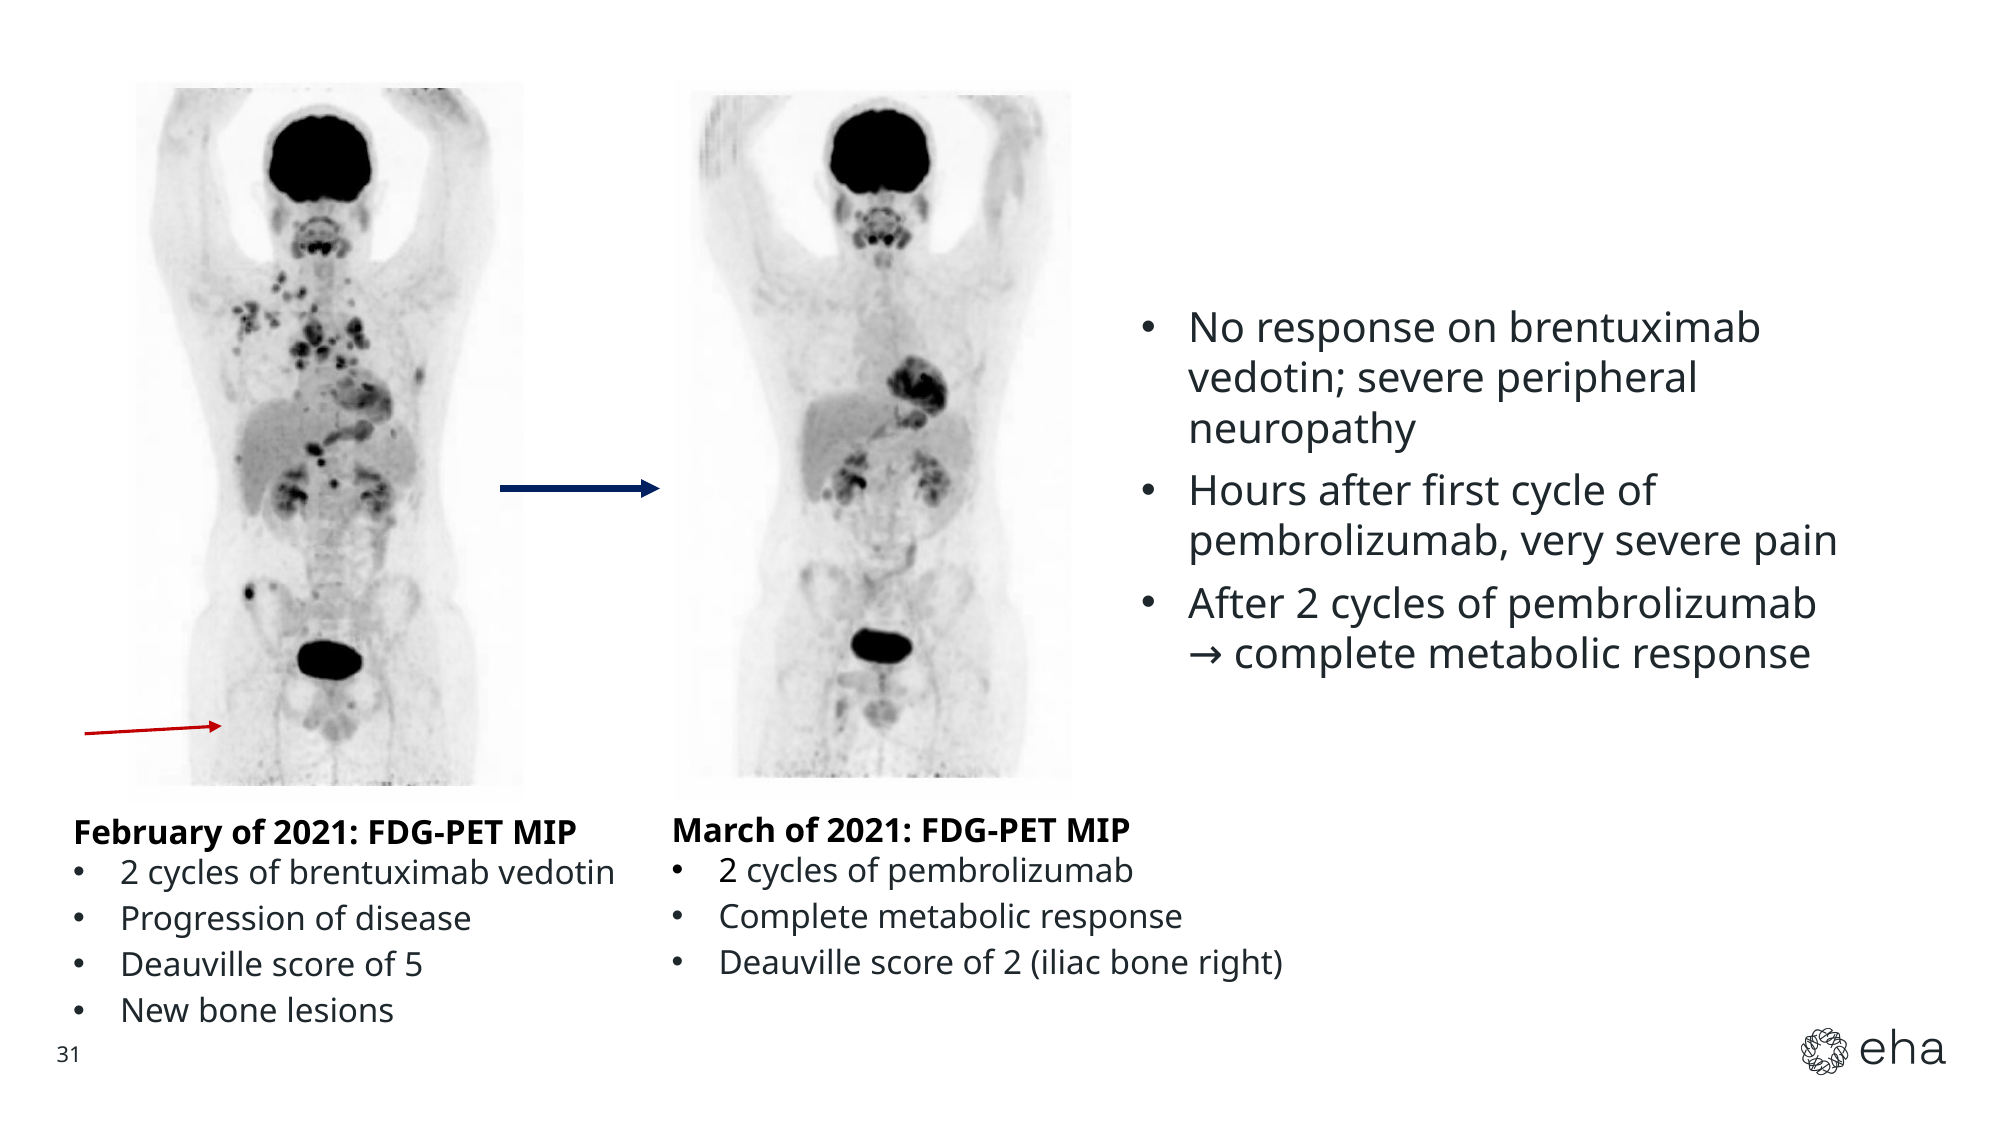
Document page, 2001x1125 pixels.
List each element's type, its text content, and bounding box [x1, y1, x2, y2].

text_box March of 2021: FDG-PET MIP 2 cycles of pembrolizumab Complete metabolic response Deauville score of 2 (iliac bone right) [656, 801, 1299, 989]
picture [1776, 1003, 1970, 1100]
slide_number 31 [0, 1025, 97, 1086]
picture [128, 80, 524, 803]
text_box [84, 725, 222, 734]
text_box No response on brentuximab vedotin; severe peripheral neuropathy Hours after first cycle of pembrolizumab, very severe pain After 2 cycles of pembrolizumab → complete metabolic response [1126, 293, 1941, 684]
text_box February of 2021: FDG-PET MIP 2 cycles of brentuximab vedotin Progression of disease Deauville score of 5 New bone lesions [58, 803, 632, 1037]
picture [675, 80, 1072, 800]
